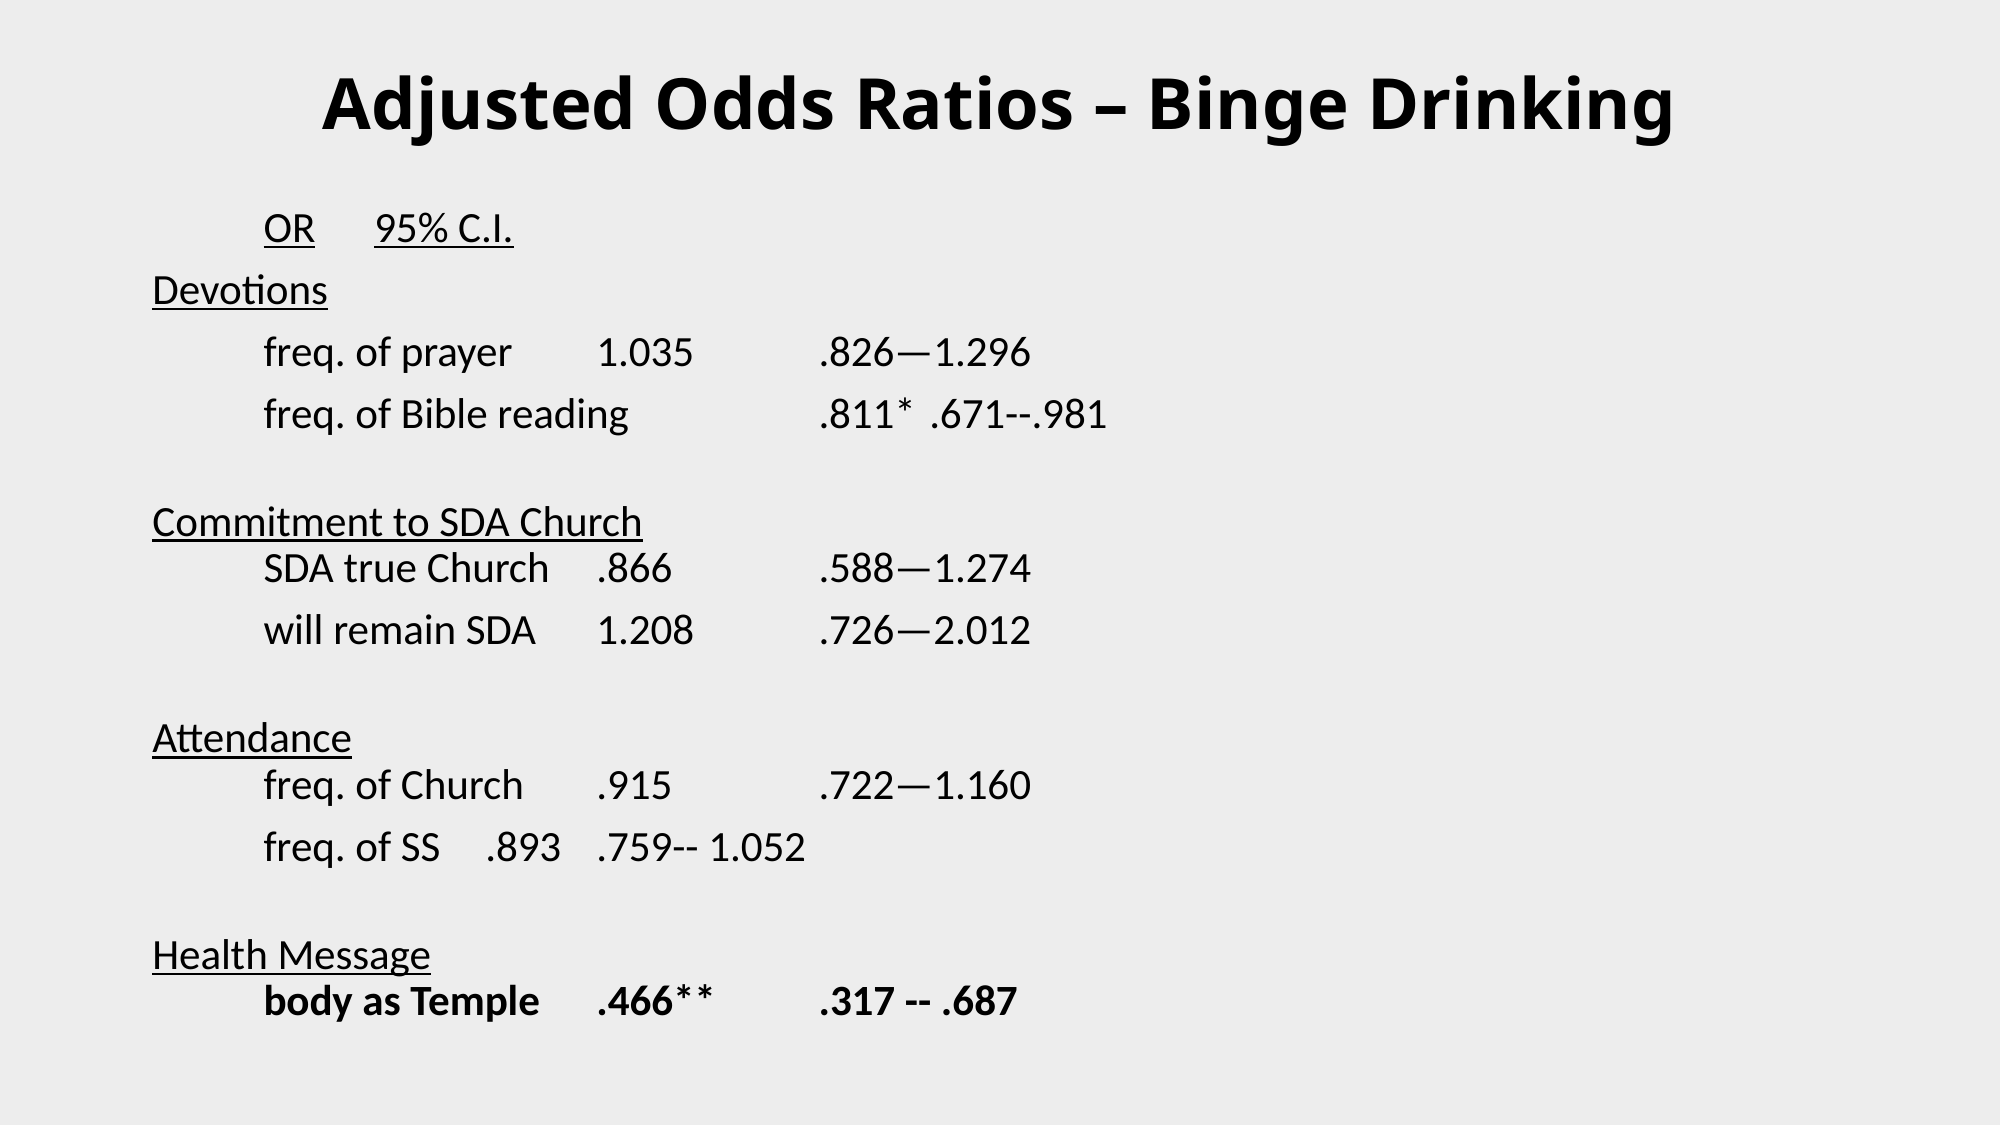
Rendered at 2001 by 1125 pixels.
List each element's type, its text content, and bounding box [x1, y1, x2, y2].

title Adjusted Odds Ratios – Binge Drinking [137, 59, 1863, 153]
list OR 95% C.I. Devotions freq. of prayer 1.035 .826—1.296 freq. of Bible reading .811* .671--.981 Commitment to SDA Church SDA true Church .866 .588—1.274 will remain SDA 1.208 .726—2.012 Attendance freq. of Church .915 .722—1.160 freq. of SS .893 .759-- 1.052 Health Message body as Temple .466** .317 -- .687 [137, 198, 1863, 1099]
